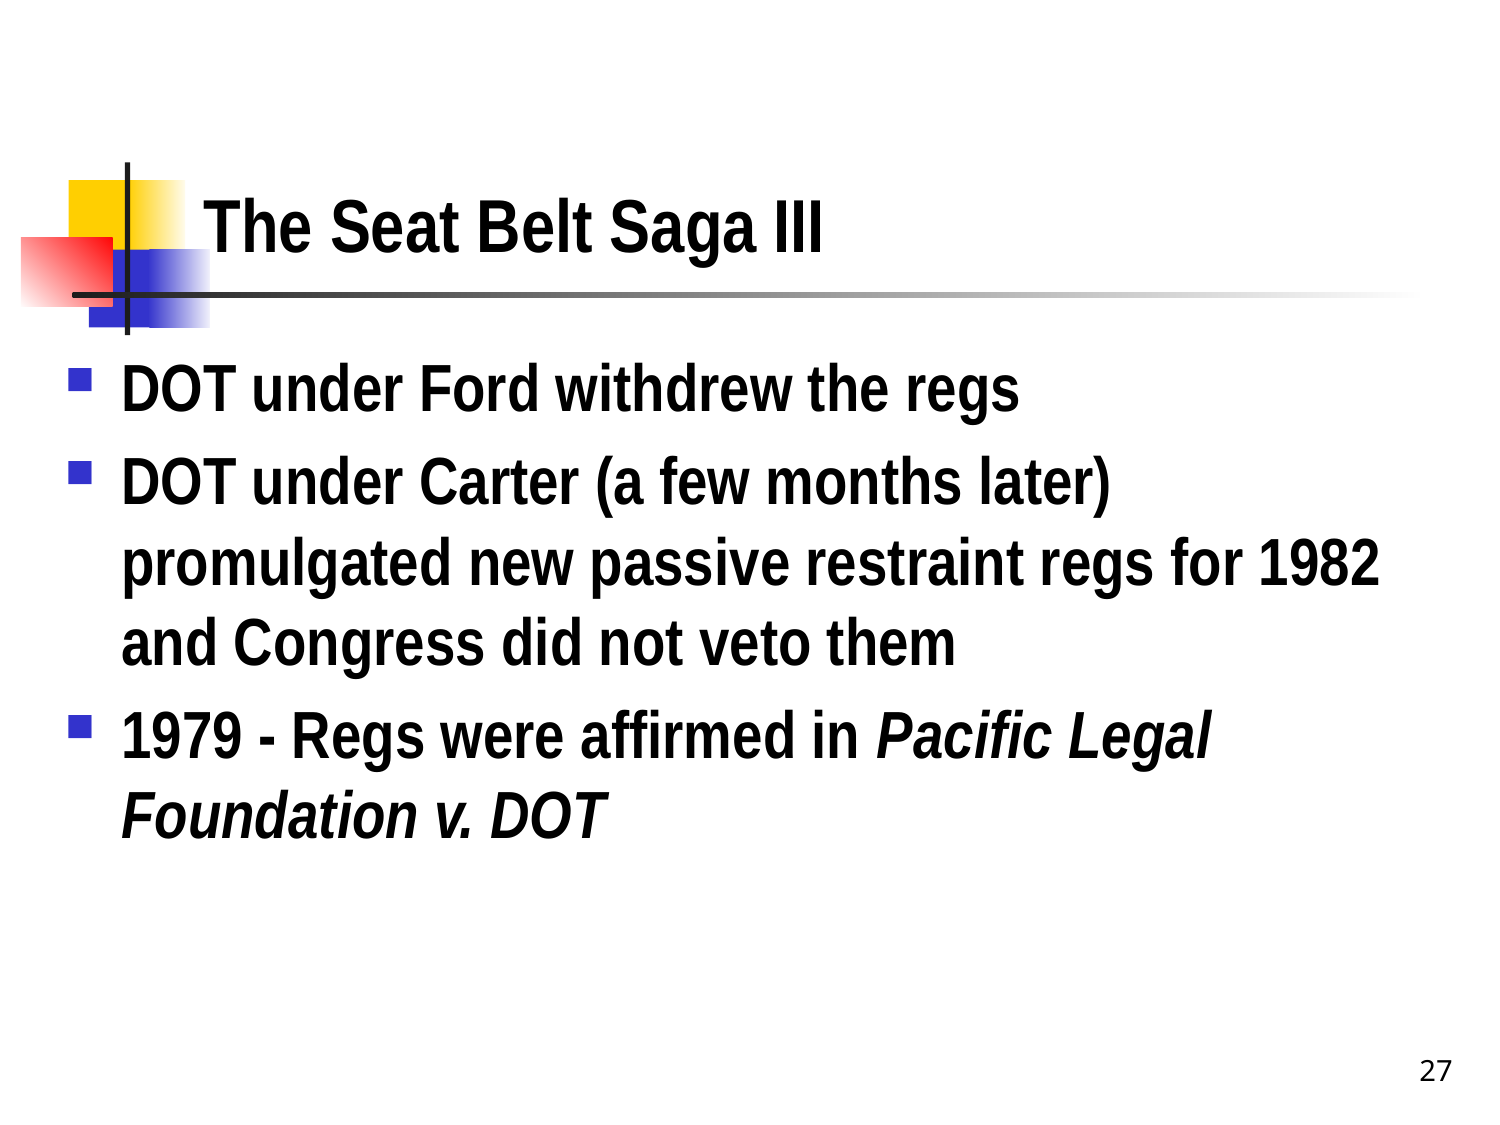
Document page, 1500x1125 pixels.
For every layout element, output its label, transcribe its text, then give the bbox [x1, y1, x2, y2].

list DOT under Ford withdrew the regs DOT under Carter (a few months later) promulgated new passive restraint regs for 1982 and Congress did not veto them 1979 - Regs were affirmed in Pacific Legal Foundation v. DOT [50, 337, 1450, 1075]
title The Seat Belt Saga III [188, 35, 1468, 275]
slide_number 27 [1155, 1024, 1468, 1100]
